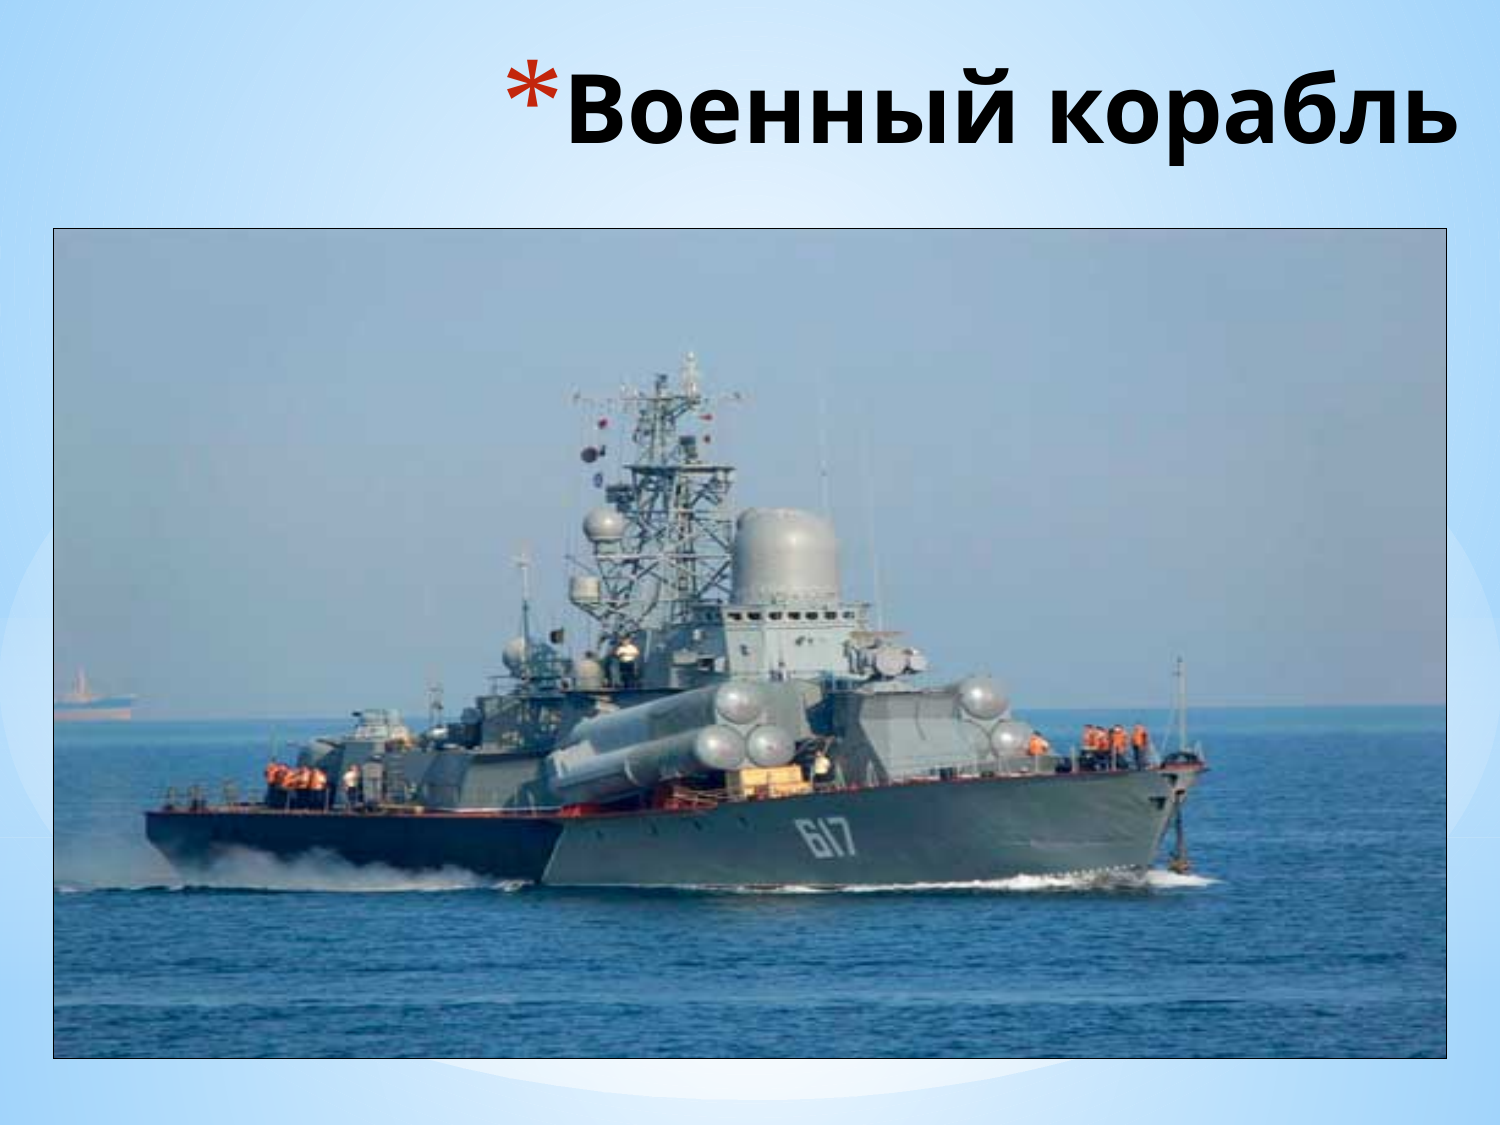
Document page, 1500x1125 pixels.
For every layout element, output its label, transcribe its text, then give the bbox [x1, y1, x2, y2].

title Военный корабль [407, 40, 1476, 229]
picture [52, 227, 1448, 1059]
